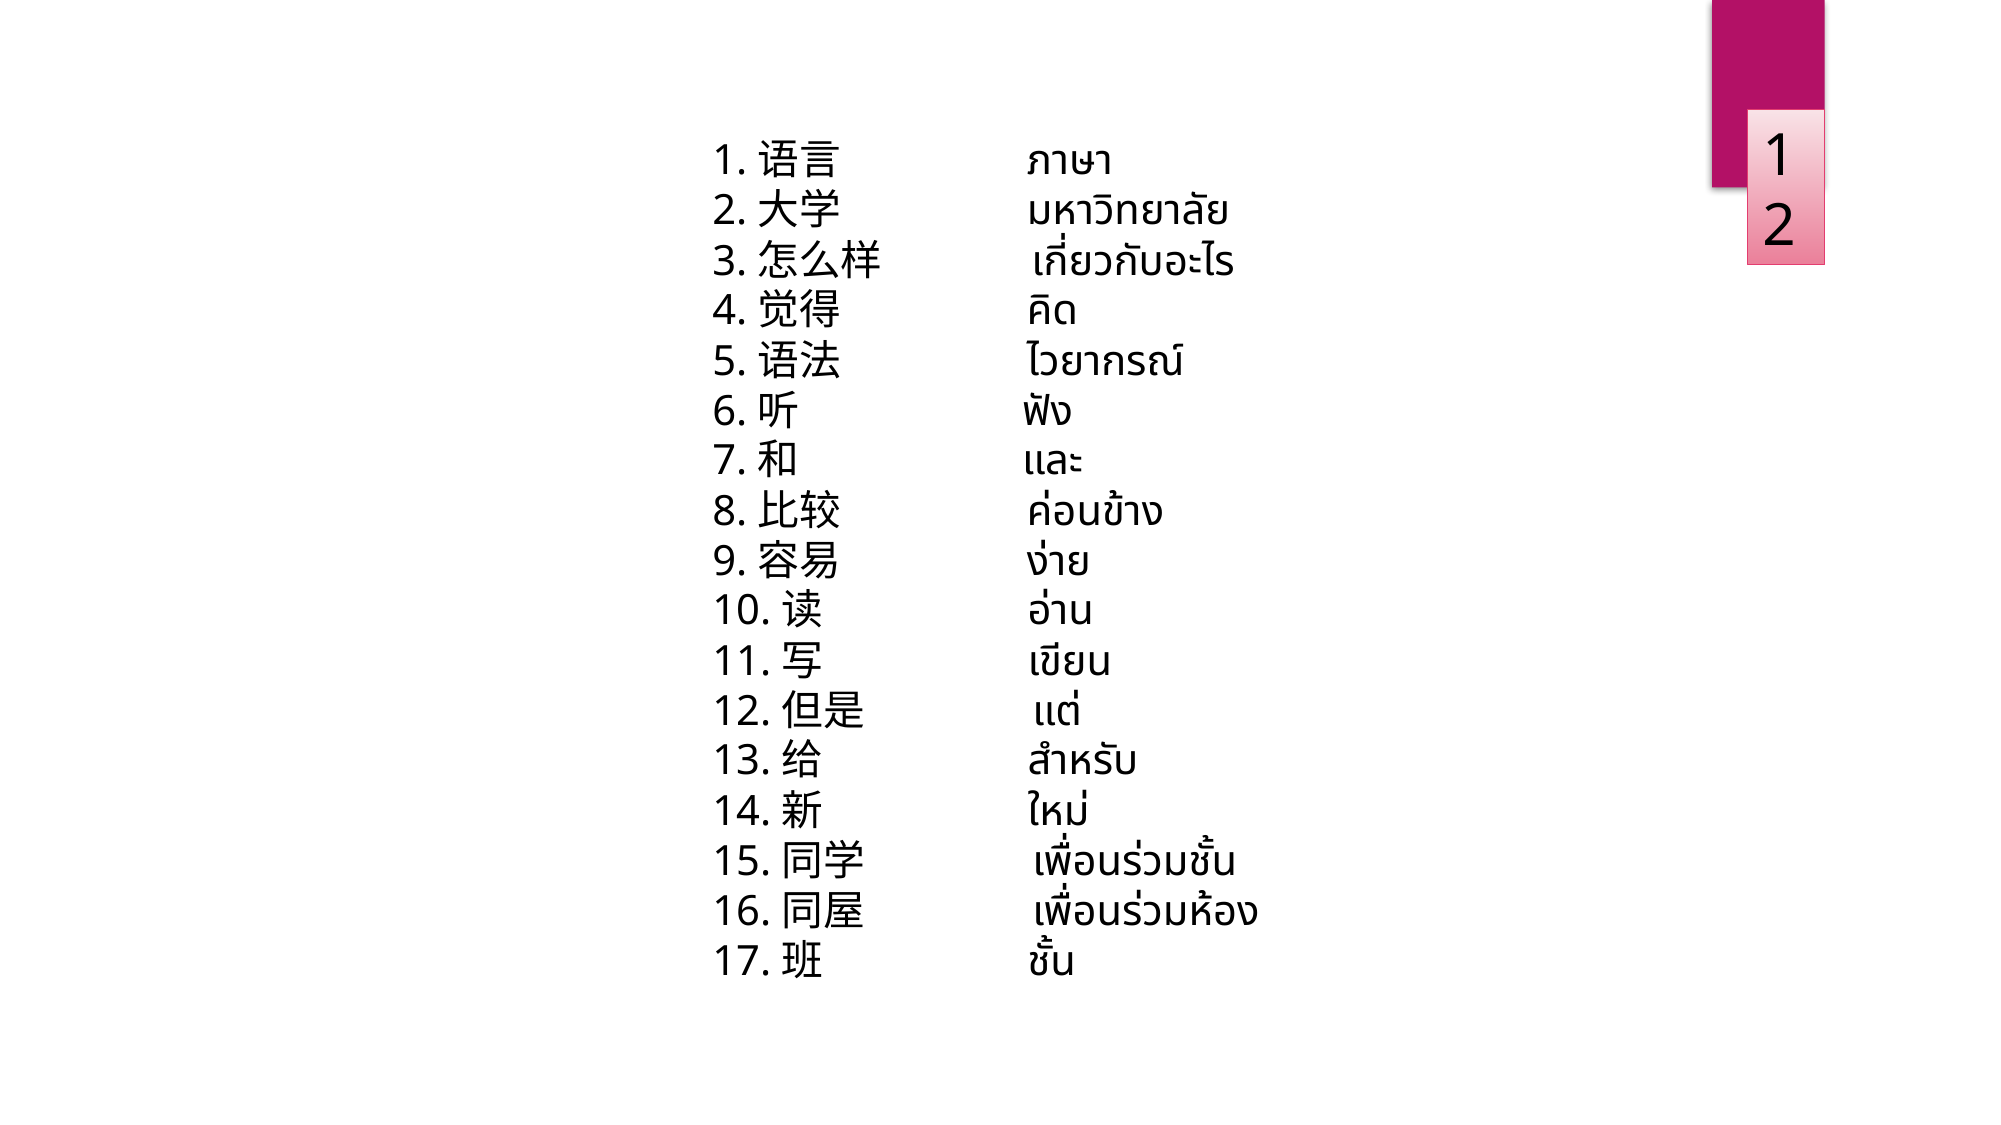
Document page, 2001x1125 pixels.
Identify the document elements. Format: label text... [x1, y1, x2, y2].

text_box 1.语言 ภาษา 2.大学 มหาวิทยาลัย 3.怎么样 เกี่ยวกับอะไร 4.觉得 คิด 5.语法 ไวยากรณ์ 6.听 ฟัง 7.和 และ 8.比较 ค่อนข้าง 9.容易 ง่าย 10.读 อ่าน 11.写 เขียน 12.但是 แต่ 13.给 สำหรับ 14.新 ใหม่ 15.同学 เพื่อนร่วมชั้น 16.同屋 เพื่อนร่วมห้อง 17.班 ชั้น [697, 125, 1303, 991]
text_box 12 [1747, 109, 1825, 265]
